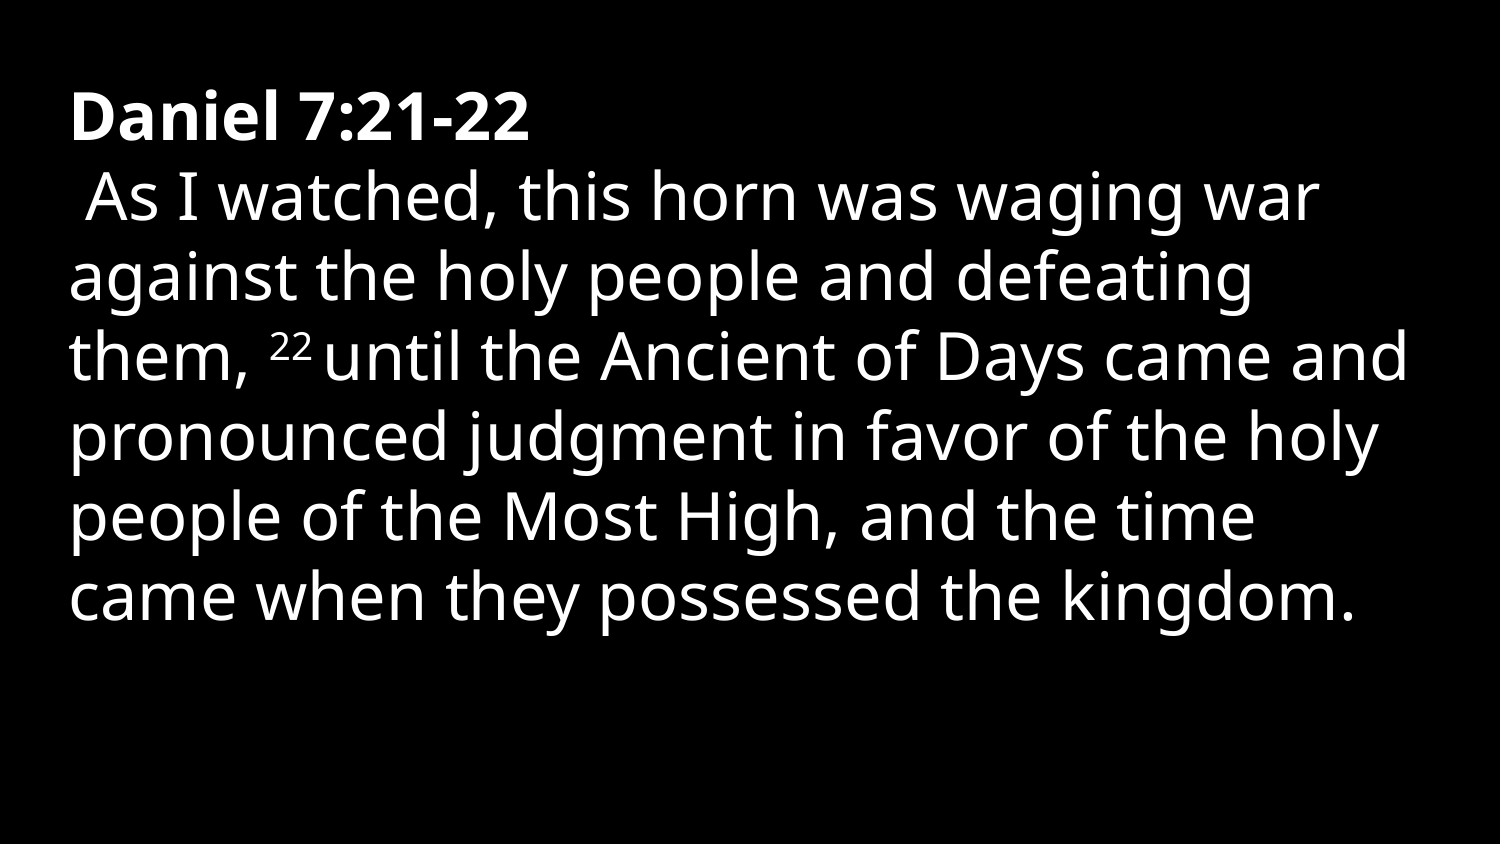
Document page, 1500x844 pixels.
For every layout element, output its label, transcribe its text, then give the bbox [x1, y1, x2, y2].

text_box Daniel 7:21-22 As I watched, this horn was waging war against the holy people and defeating them, 22 until the Ancient of Days came and pronounced judgment in favor of the holy people of the Most High, and the time came when they possessed the kingdom. [53, 66, 1453, 844]
